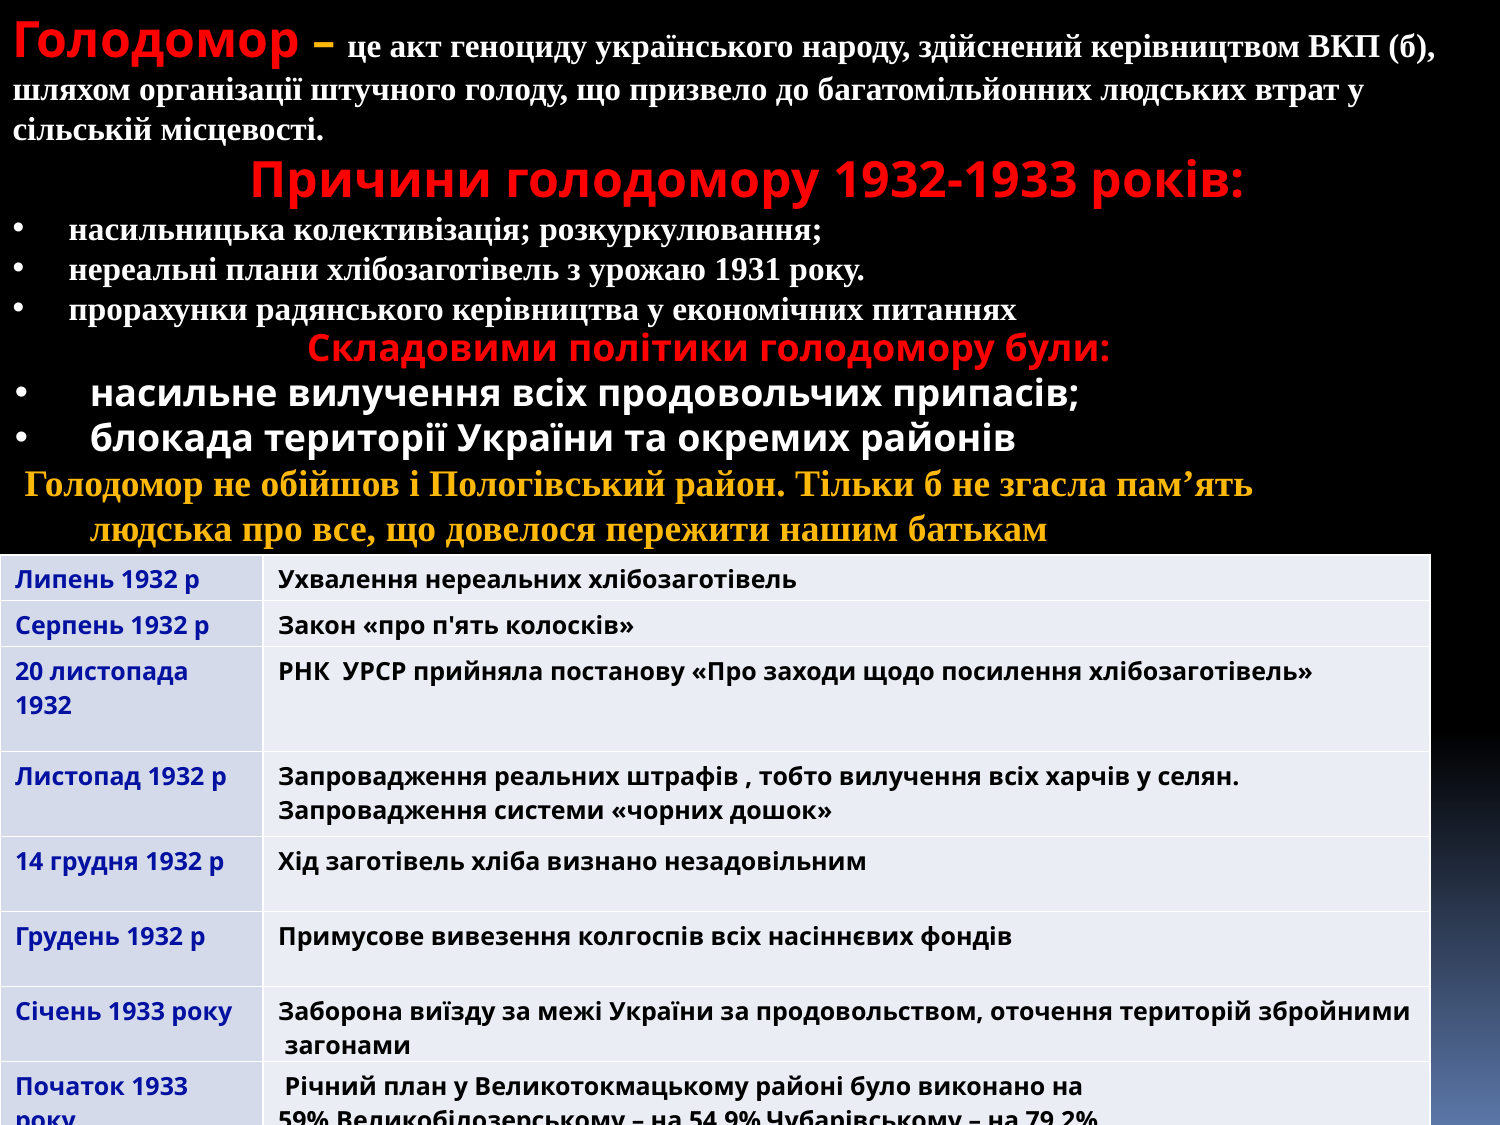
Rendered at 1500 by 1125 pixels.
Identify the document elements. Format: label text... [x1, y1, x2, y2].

table_cell Заборона виїзду за межі України за продовольством, оточення територій збройними загонами [264, 987, 1429, 1061]
table_cell Закон «про п'ять колосків» [264, 601, 1429, 646]
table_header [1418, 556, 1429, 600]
table_cell Серпень 1932 р [1, 602, 262, 646]
table_cell Січень 1933 року [1, 987, 262, 1061]
text_box Голодомор – це акт геноциду українського народу, здійснений керівництвом ВКП (б), шляхом організації штучного голоду, що призвело до багатомільйонних людських втрат у сільській місцевості. Причини голодомору 1932-1933 років: насильницька колективізація; розкуркулювання; нереальні плани хлібозаготівель з урожаю 1931 року. прорахунки радянського керівництва у економічних питаннях [0, 0, 1498, 335]
table_cell Річний план у Великотокмацькому районі було виконано на 59%,Великобілозерському – на 54,9%,Чубарівському – на 79,2% [264, 1062, 1429, 1125]
text_box Складовими політики голодомору були: насильне вилучення всіх продовольчих припасів; блокада території України та окремих районів Голодомор не обійшов і Пологівський район. Тільки б не згасла пам’ять людська про все, що довелося пережити нашим батькам [0, 316, 1418, 602]
table_cell Запровадження реальних штрафів , тобто вилучення всіх харчів у селян. Запровадження системи «чорних дошок» [264, 752, 1429, 836]
table_cell Грудень 1932 р [1, 912, 262, 986]
table_cell РНК УРСР прийняла постанову «Про заходи щодо посилення хлібозаготівель» [264, 647, 1429, 751]
table_cell 14 грудня 1932 р [1, 837, 262, 911]
table_cell Листопад 1932 р [1, 752, 262, 836]
table_cell Примусове вивезення колгоспів всіх насіннєвих фондів [264, 912, 1429, 986]
table_cell Початок 1933 року [1, 1062, 262, 1125]
table_cell 20 листопада 1932 [1, 647, 262, 751]
table_cell Хід заготівель хліба визнано незадовільним [264, 837, 1429, 911]
